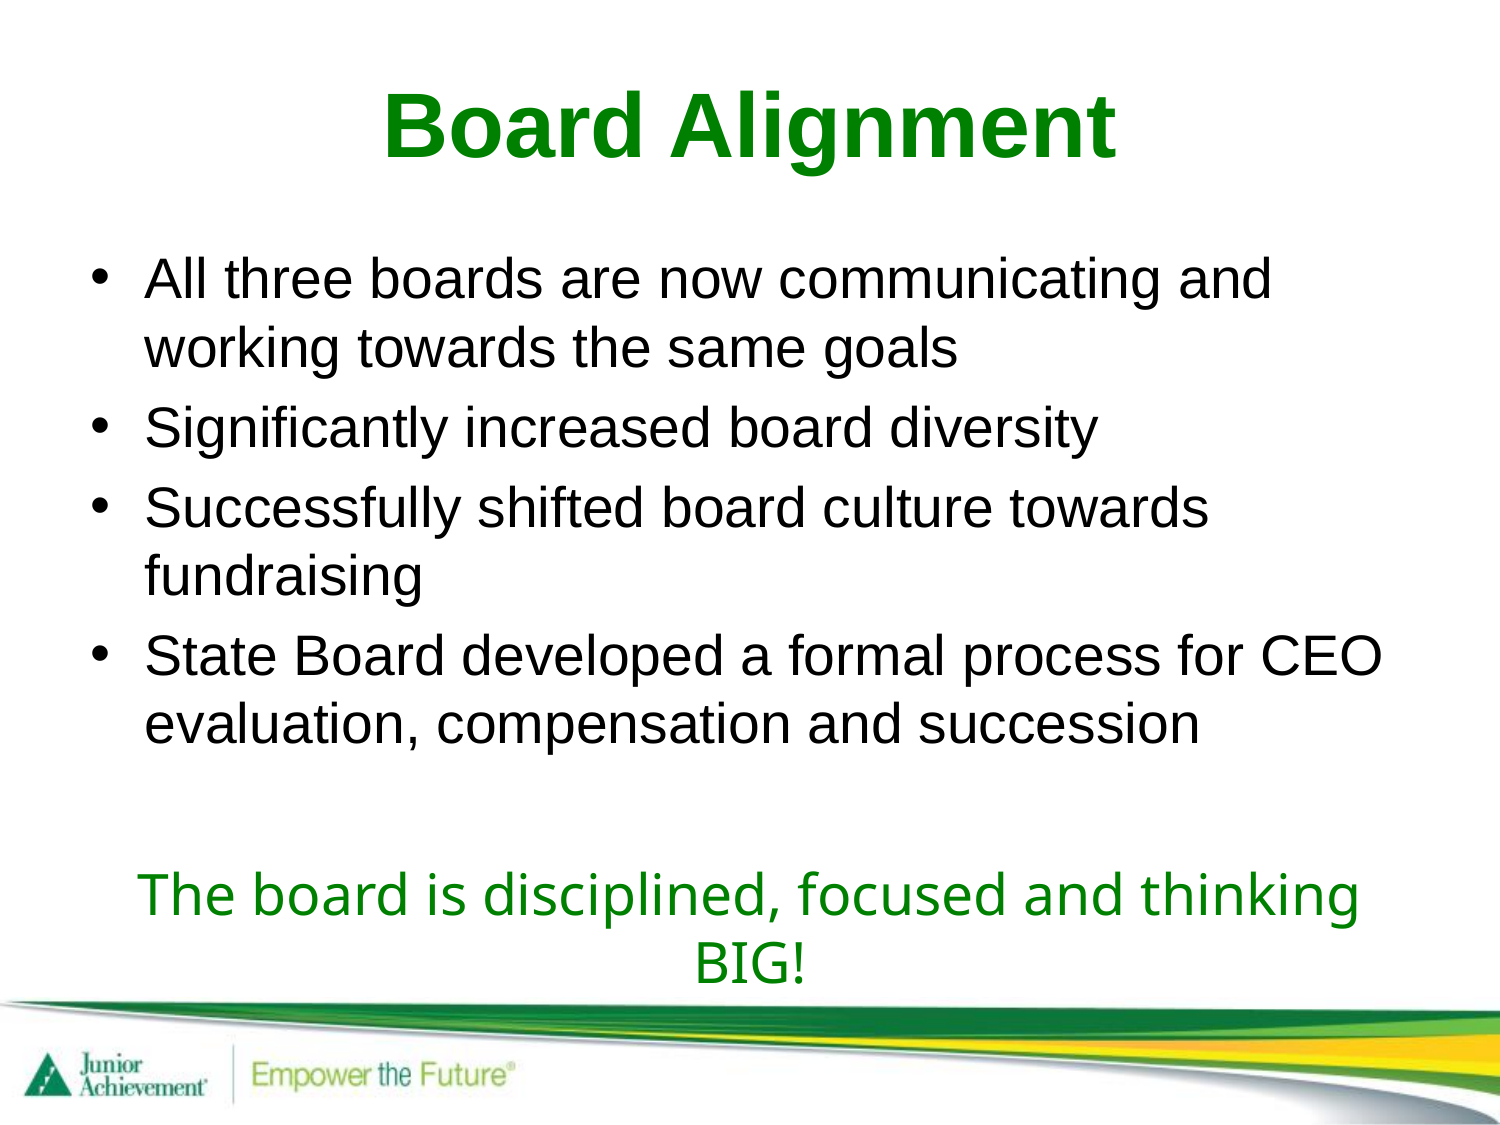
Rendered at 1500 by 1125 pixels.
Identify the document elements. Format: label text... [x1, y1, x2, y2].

picture [0, 997, 1500, 1125]
title Board Alignment [75, 45, 1425, 197]
list All three boards are now communicating and working towards the same goals Significantly increased board diversity Successfully shifted board culture towards fundraising State Board developed a formal process for CEO evaluation, compensation and succession The board is disciplined, focused and thinking BIG! [75, 234, 1425, 1005]
